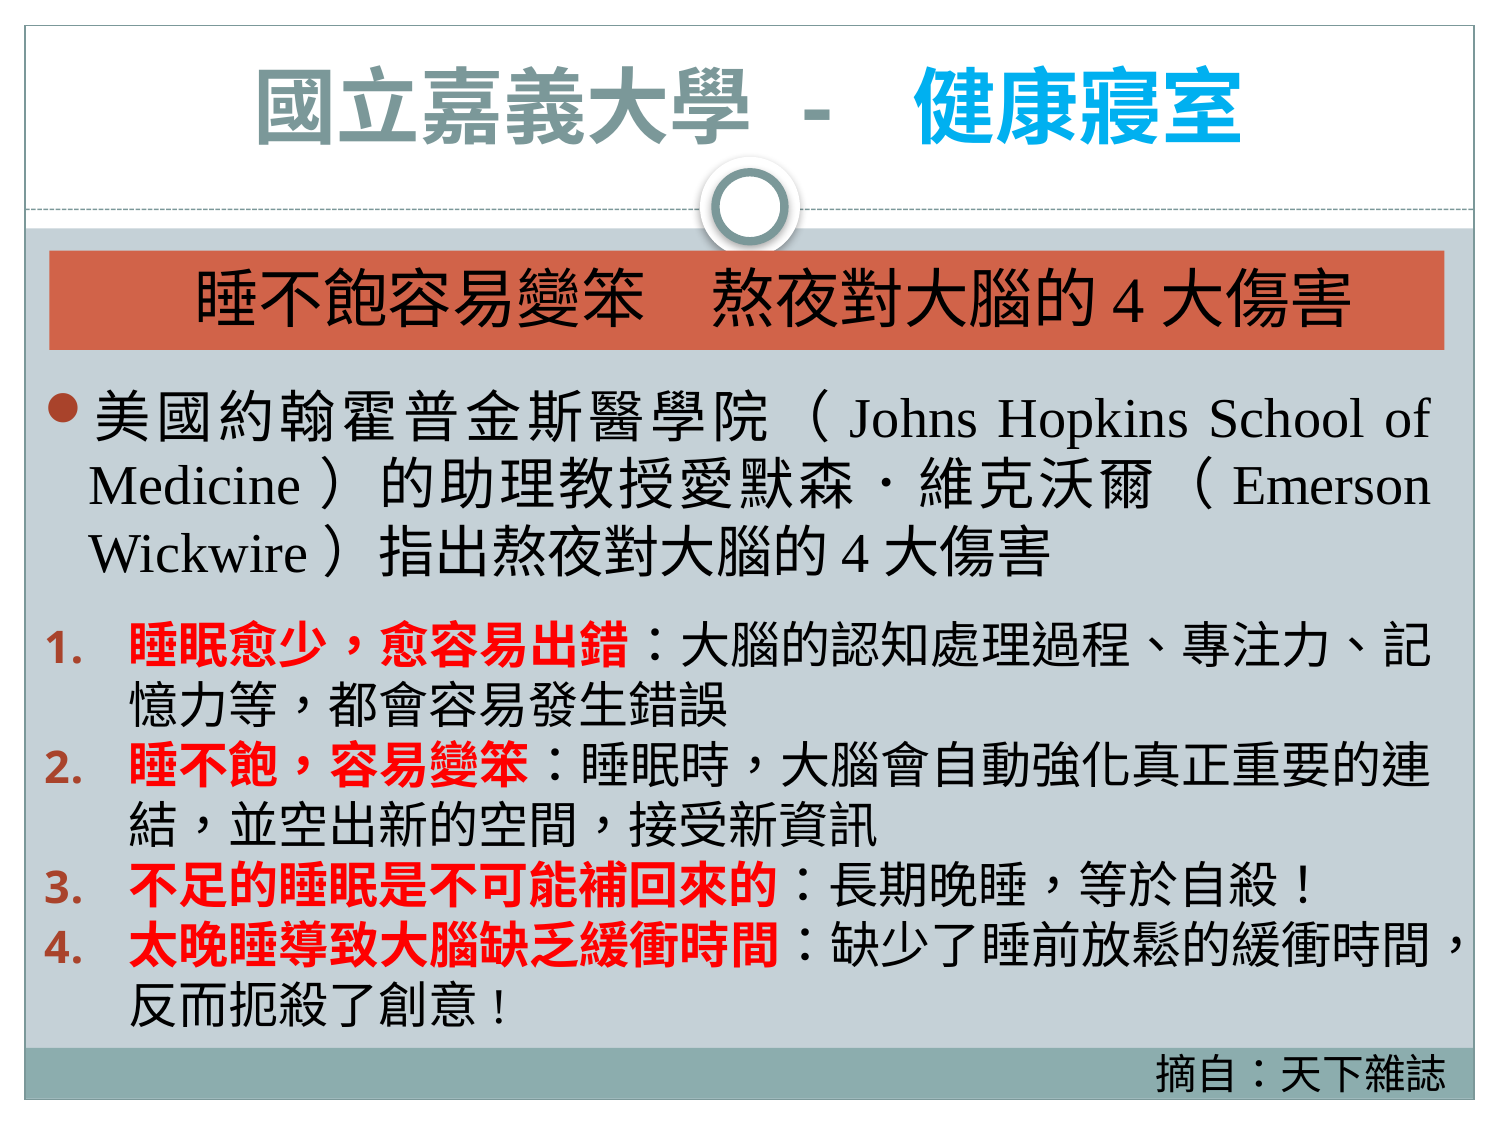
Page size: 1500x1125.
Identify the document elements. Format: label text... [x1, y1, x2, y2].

title 國立嘉義大學 - 健康寢室 [49, 37, 1450, 162]
list 睡不飽容易變笨 熬夜對大腦的4大傷害 [49, 250, 1445, 350]
text_box 摘自：天下雜誌 [1140, 1040, 1472, 1105]
text_box 美國約翰霍普金斯醫學院（Johns Hopkins School of Medicine）的助理教授愛默森．維克沃爾（Emerson Wickwire）指出熬夜對大腦的4大傷害 睡眠愈少，愈容易出錯：大腦的認知處理過程、專注力、記憶力等，都會容易發生錯誤 睡不飽，容易變笨：睡眠時，大腦會自動強化真正重要的連結，並空出新的空間，接受新資訊 不足的睡眠是不可能補回來的：長期晚睡，等於自殺！ 太晚睡導致大腦缺乏緩衝時間：缺少了睡前放鬆的緩衝時間，反而扼殺了創意! [29, 373, 1447, 1125]
